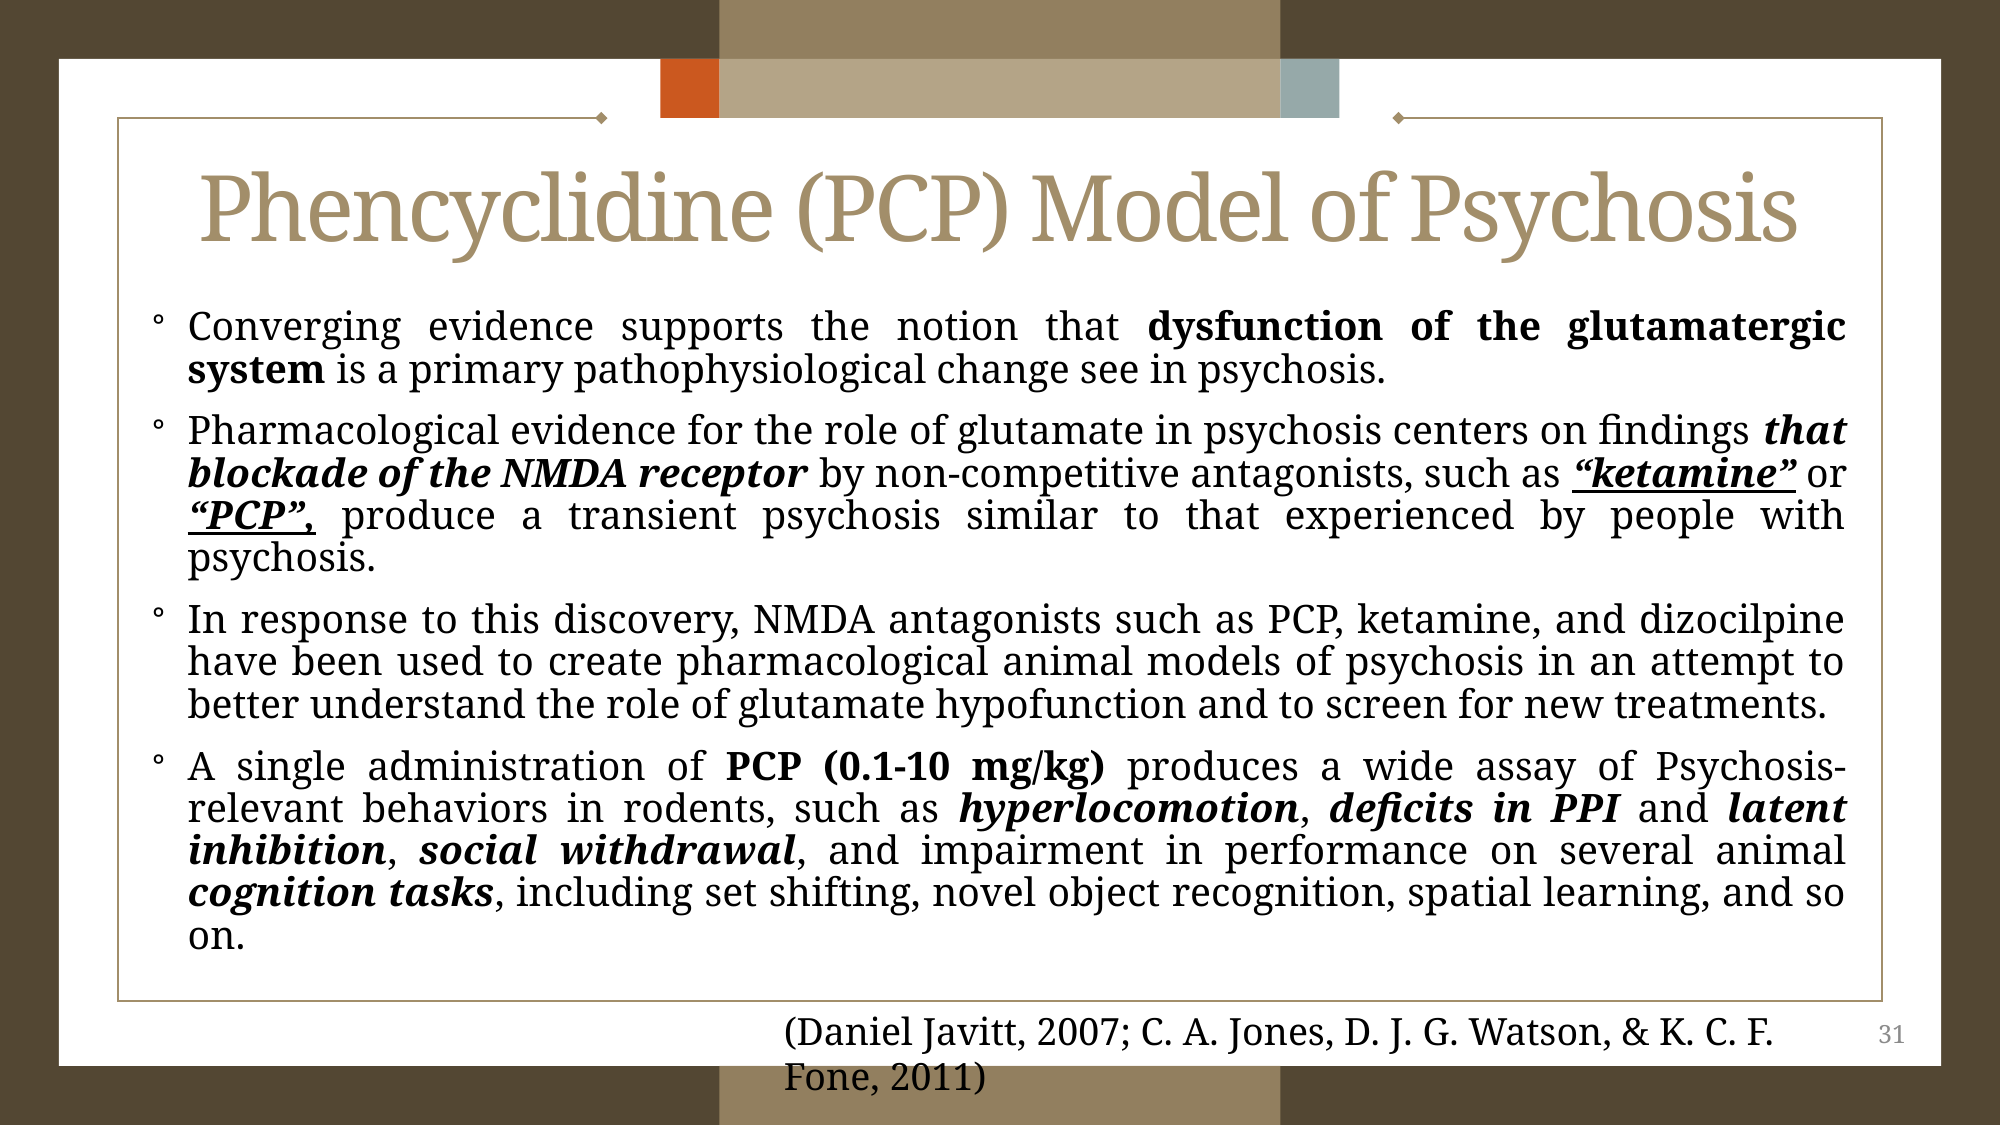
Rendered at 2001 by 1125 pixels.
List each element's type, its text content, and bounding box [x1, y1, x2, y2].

slide_number 31 [1863, 1023, 1922, 1048]
text_box (Daniel Javitt, 2007; C. A. Jones, D. J. G. Watson, & K. C. F. Fone, 2011) [769, 1000, 1863, 1106]
list Converging evidence supports the notion that dysfunction of the glutamatergic system is a primary pathophysiological change see in psychosis. Pharmacological evidence for the role of glutamate in psychosis centers on findings that blockade of the NMDA receptor by non-competitive antagonists, such as “ketamine” or “PCP”, produce a transient psychosis similar to that experienced by people with psychosis. In response to this discovery, NMDA antagonists such as PCP, ketamine, and dizocilpine have been used to create pharmacological animal models of psychosis in an attempt to better understand the role of glutamate hypofunction and to screen for new treatments. A single administration of PCP (0.1-10 mg/kg) produces a wide assay of Psychosis-relevant behaviors in rodents, such as hyperlocomotion, deficits in PPI and latent inhibition, social withdrawal, and impairment in performance on several animal cognition tasks, including set shifting, novel object recognition, spatial learning, and so on. [137, 299, 1863, 979]
title Phencyclidine (PCP) Model of Psychosis [137, 146, 1863, 278]
